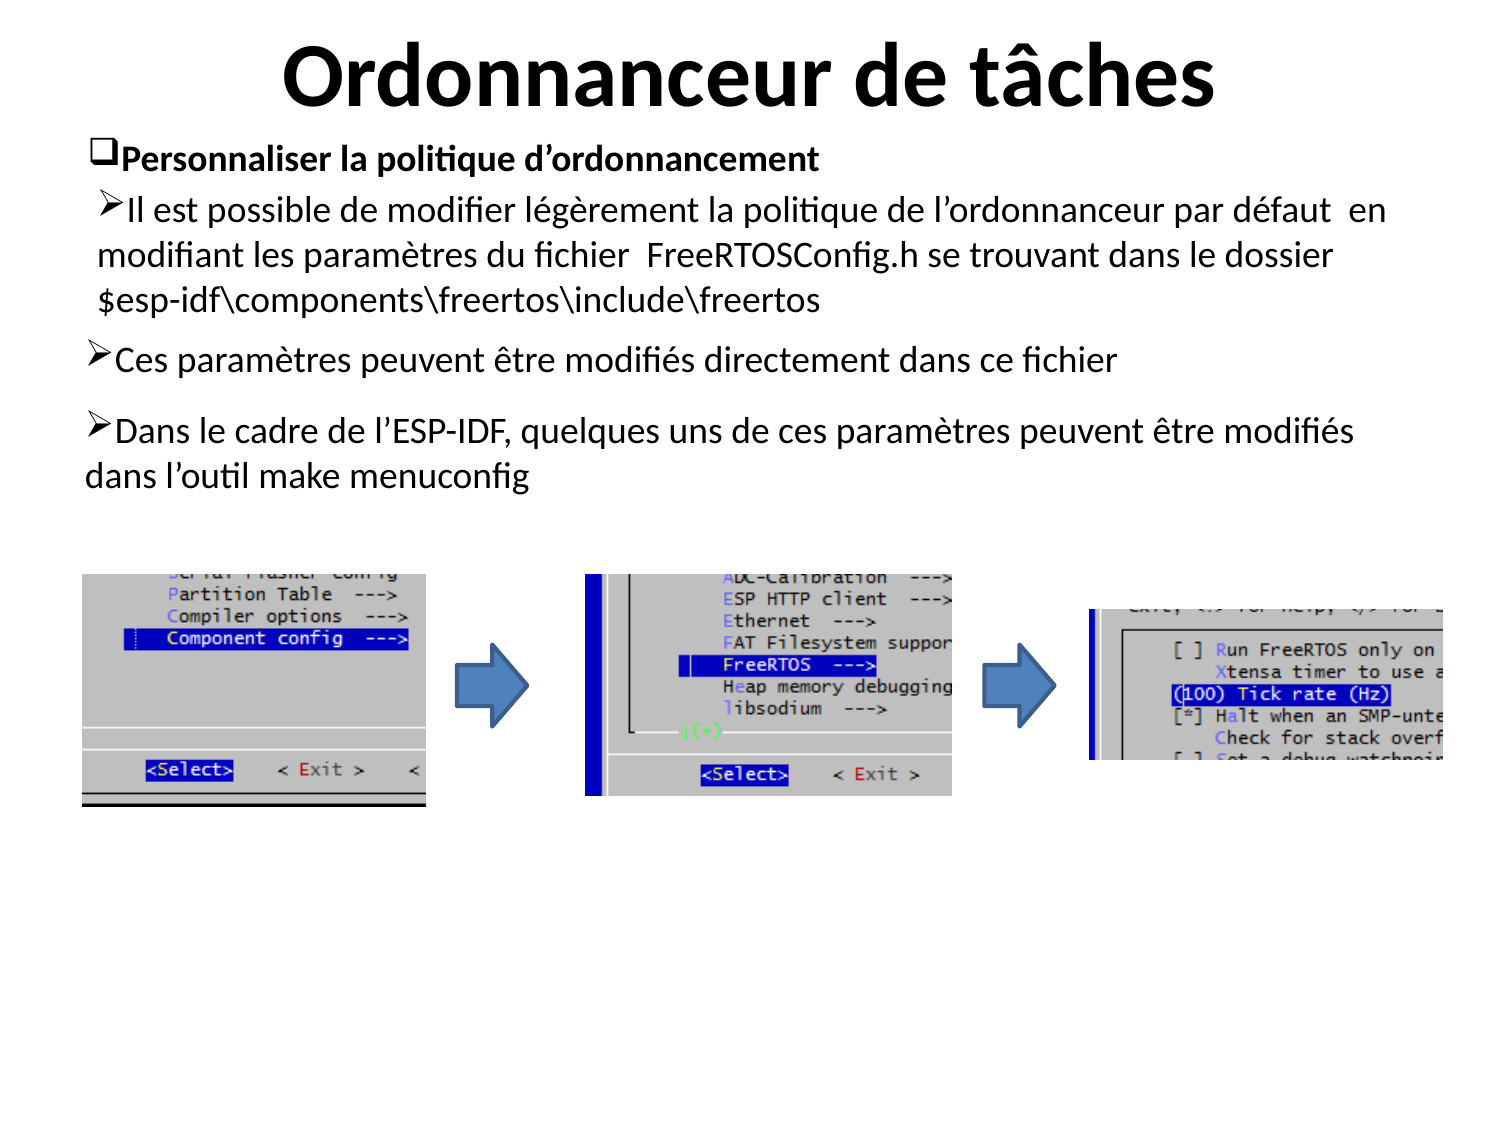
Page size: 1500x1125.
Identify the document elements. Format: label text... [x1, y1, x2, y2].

picture [1089, 609, 1444, 760]
text_box Personnaliser la politique d’ordonnancement [72, 126, 836, 187]
text_box Dans le cadre de l’ESP-IDF, quelques uns de ces paramètres peuvent être modifiés dans l’outil make menuconfig [70, 398, 1430, 549]
title Ordonnanceur de tâches [75, 0, 1425, 164]
text_box Ces paramètres peuvent être modifiés directement dans ce fichier [70, 328, 1430, 398]
picture [81, 573, 426, 808]
text_box Il est possible de modifier légèrement la politique de l’ordonnanceur par défaut en modifiant les paramètres du fichier FreeRTOSConfig.h se trouvant dans le dossier $esp-idf\components\freertos\include\freertos [82, 178, 1442, 373]
text_box [454, 642, 529, 729]
text_box [982, 642, 1057, 729]
picture [585, 573, 952, 797]
